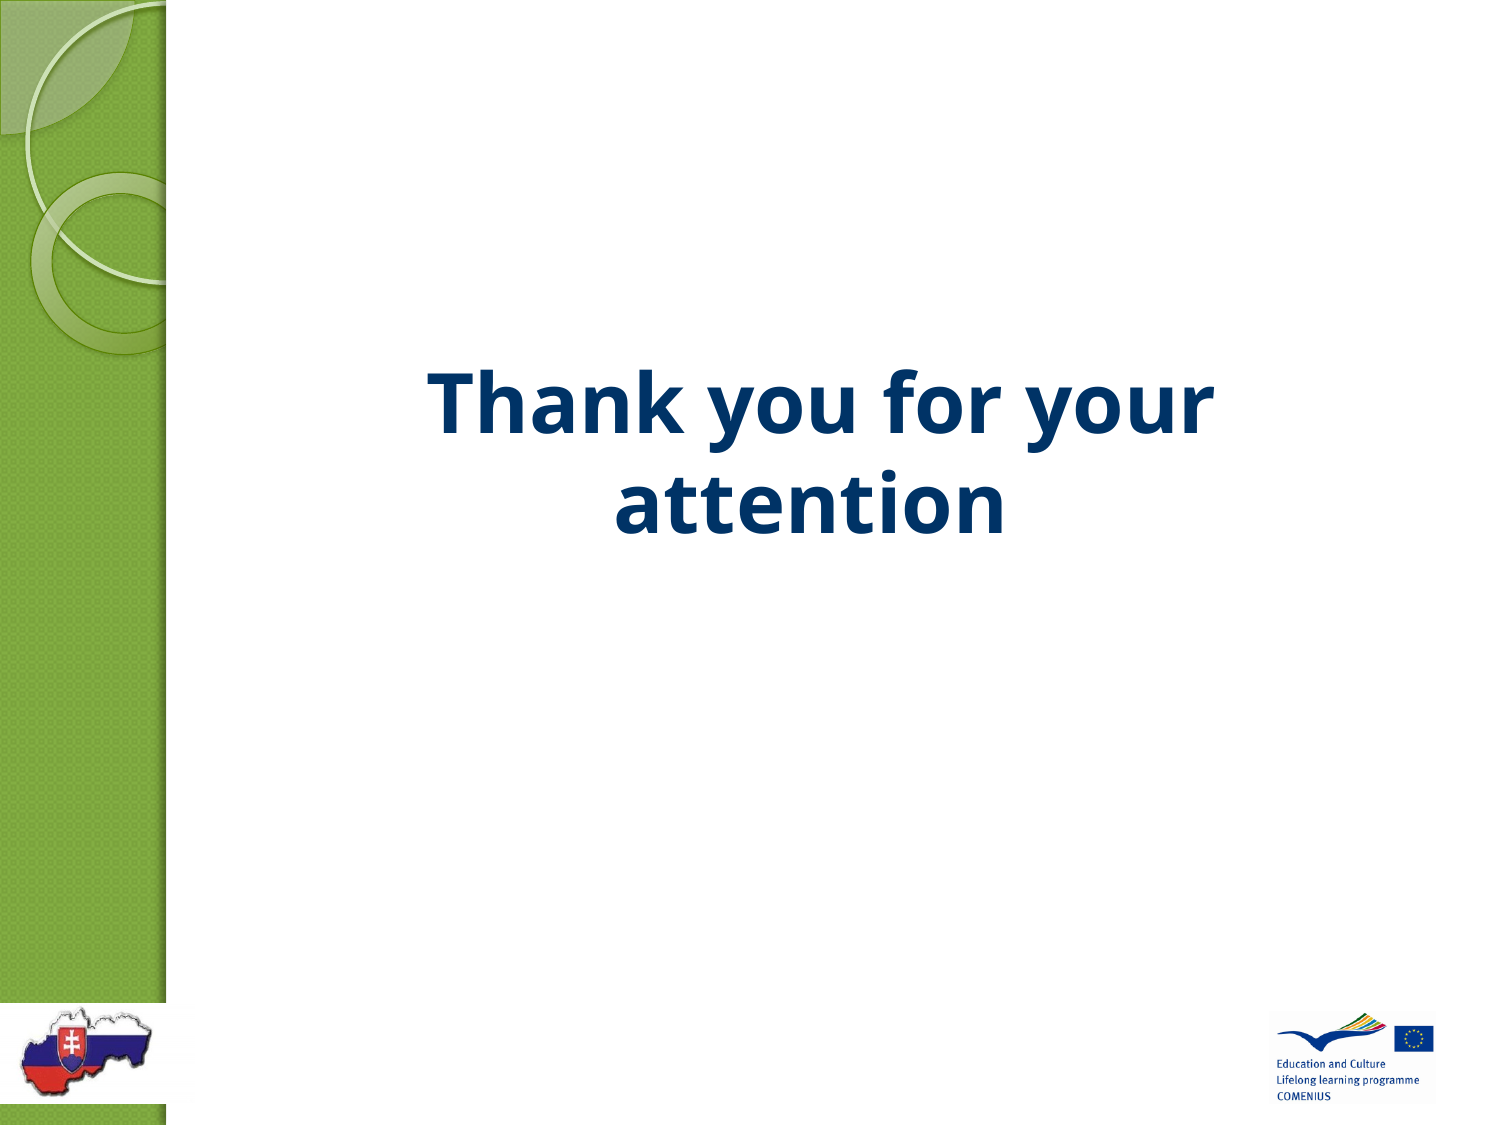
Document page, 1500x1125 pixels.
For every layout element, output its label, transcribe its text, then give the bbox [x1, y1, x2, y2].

picture [1269, 1011, 1436, 1104]
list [0, 1003, 195, 1104]
title Thank you for your attention [206, 338, 1437, 563]
